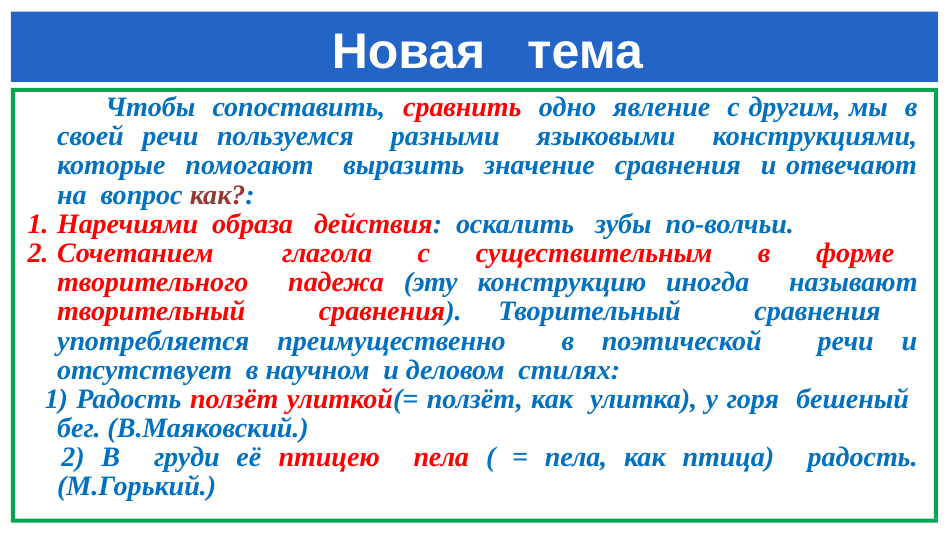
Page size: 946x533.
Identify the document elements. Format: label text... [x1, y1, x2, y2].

list Чтобы сопоставить, сравнить одно явление с другим, мы в своей речи пользуемся разными языковыми конструкциями, которые помогают выразить значение сравнения и отвечают на вопрос как?: Наречиями образа действия: оскалить зубы по-волчьи. Сочетанием глагола с существительным в форме творительного падежа (эту конструкцию иногда называют творительный сравнения). Творительный сравнения употребляется преимущественно в поэтической речи и отсутствует в научном и деловом стилях: 1) Радость ползёт улиткой(= ползёт, как улитка), у горя бешеный бег. (В.Маяковский.) 2) В груди её птицею пела ( = пела, как птица) радость. (М.Горький.) [27, 93, 919, 506]
title Новая тема [35, 18, 934, 79]
